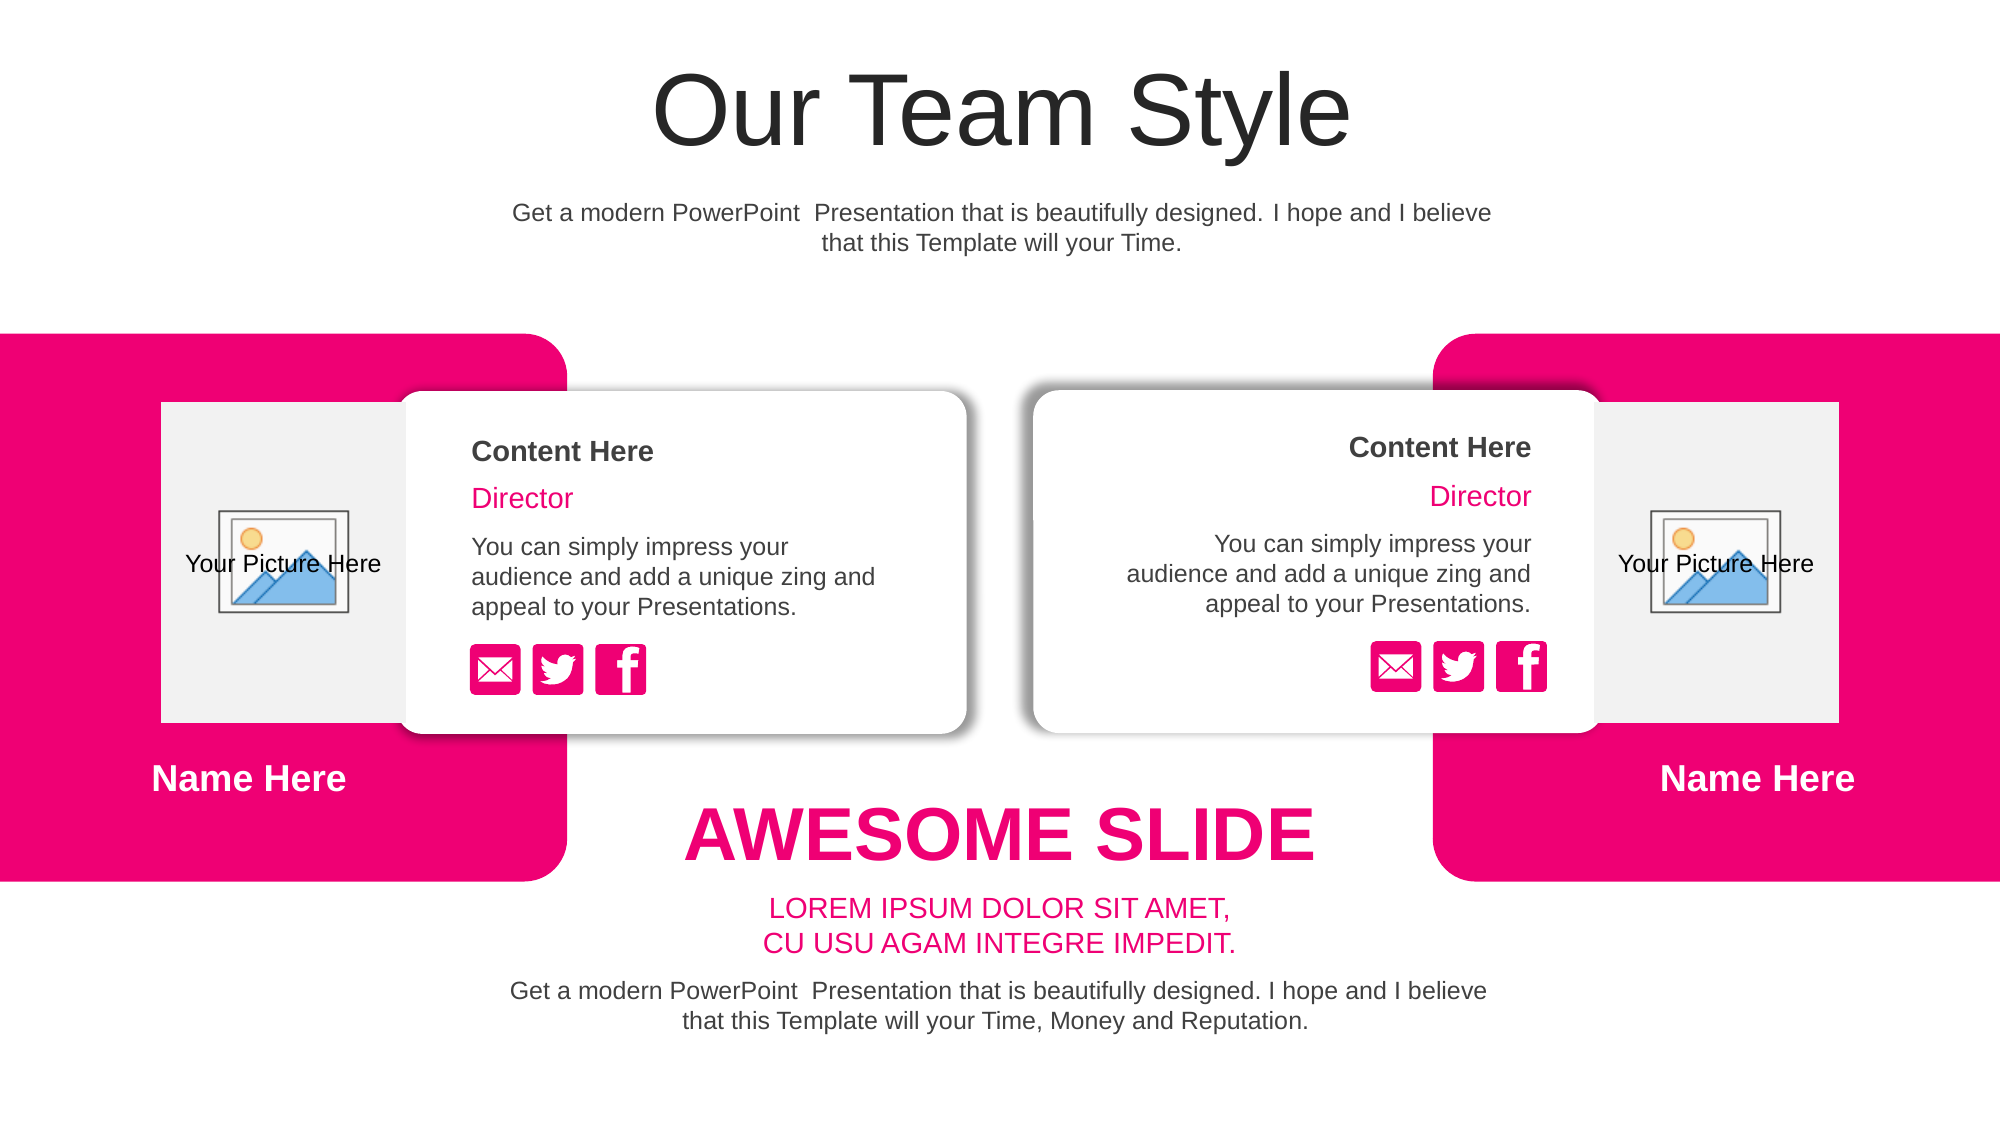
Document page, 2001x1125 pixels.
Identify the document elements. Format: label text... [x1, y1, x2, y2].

text_box Name Here [136, 755, 499, 797]
text_box Get a modern PowerPoint Presentation that is beautifully designed. I hope and I believe that this Template will your Time. [496, 188, 1508, 264]
text_box [393, 724, 569, 746]
text_box LOREM IPSUM DOLOR SIT AMET, CU USU AGAM INTEGRE IMPEDIT. [624, 882, 1376, 966]
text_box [469, 644, 647, 695]
text_box [1431, 332, 2000, 883]
text_box [1032, 389, 1600, 735]
text_box Get a modern PowerPoint Presentation that is beautifully designed. I hope and I believe that this Template will your Time, Money and Reputation. [490, 966, 1510, 1042]
text_box Name Here [1507, 755, 1870, 797]
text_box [1370, 641, 1547, 692]
picture [1593, 401, 1840, 724]
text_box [1101, 426, 1547, 627]
text_box [400, 389, 968, 735]
text_box [1431, 724, 1600, 738]
text_box AWESOME SLIDE [518, 778, 1481, 883]
picture [160, 401, 407, 724]
list Our Team Style [53, 55, 1952, 175]
text_box [0, 332, 569, 883]
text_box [456, 429, 902, 630]
